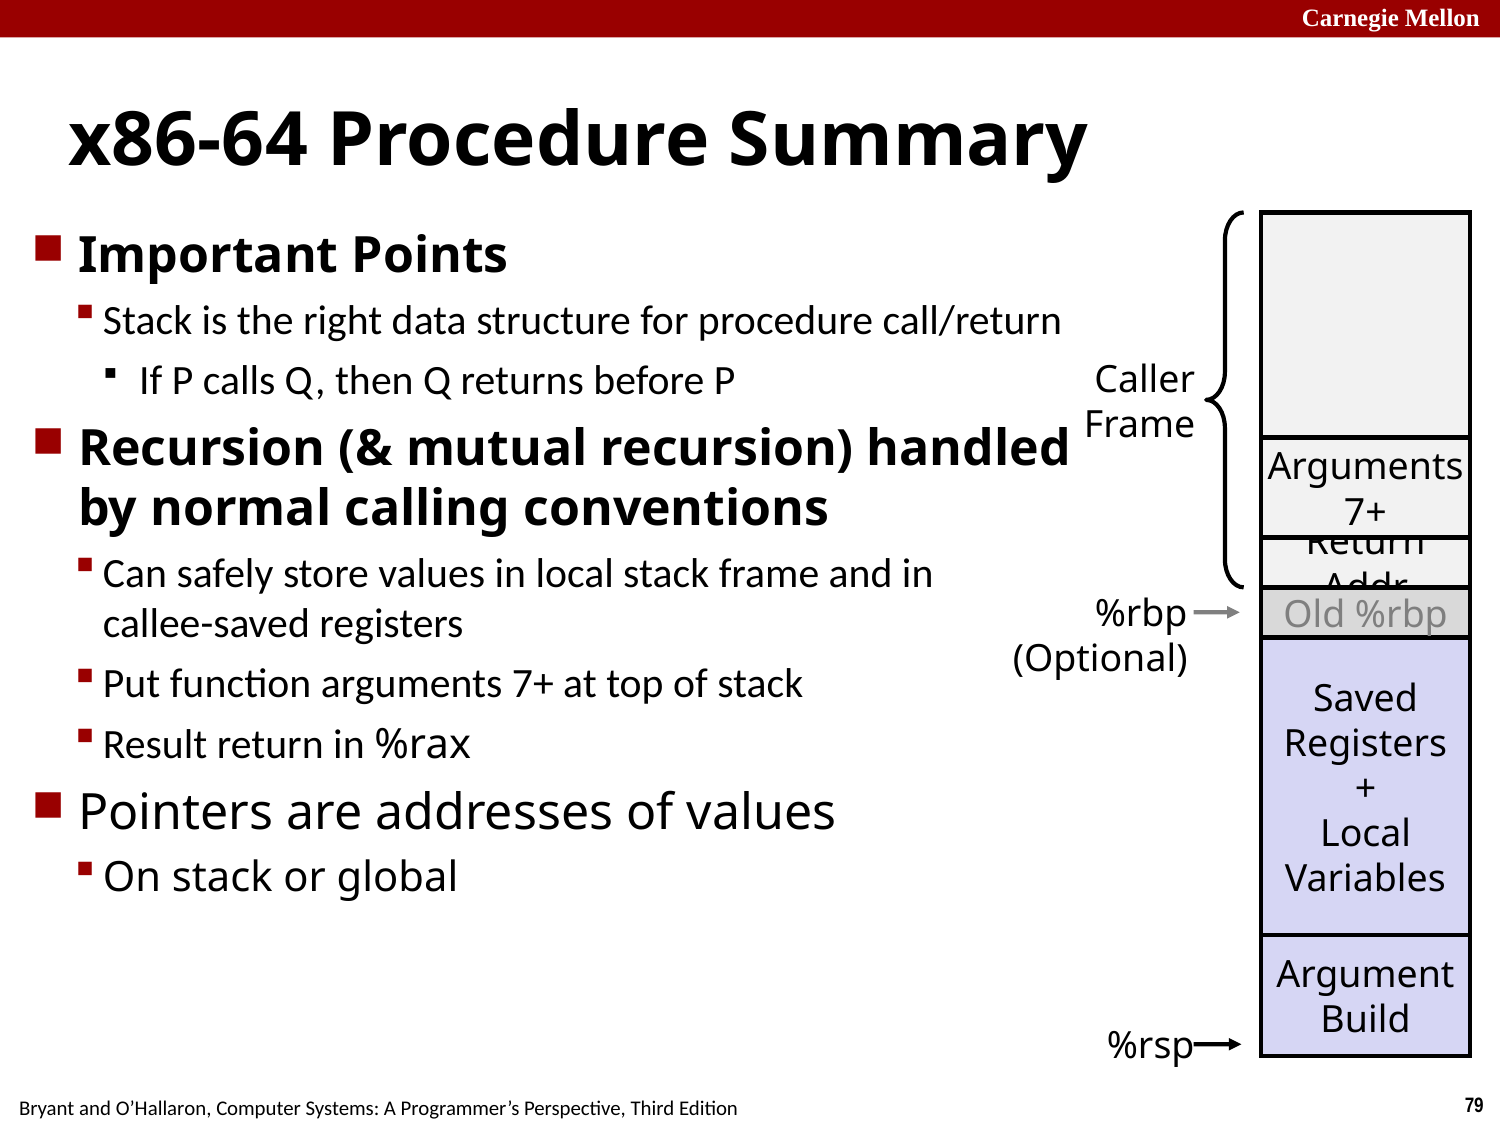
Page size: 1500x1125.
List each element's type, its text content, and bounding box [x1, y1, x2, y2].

text_box Caller Frame [1077, 348, 1202, 452]
text_box %rbp (Optional) [937, 582, 1194, 637]
text_box [1206, 212, 1244, 588]
text_box Saved Registers + Local Variables [1261, 638, 1470, 934]
text_box Arguments 7+ [1261, 437, 1470, 538]
text_box [1194, 606, 1240, 619]
text_box Old %rbp [1261, 587, 1470, 638]
text_box Return Addr [1261, 538, 1470, 587]
text_box [1201, 1038, 1242, 1051]
title x86-64 Procedure Summary [62, 41, 1438, 230]
text_box [1261, 212, 1470, 437]
list Important Points Stack is the right data structure for procedure call/return If P calls Q, then Q returns before P Recursion (& mutual recursion) handled by normal calling conventions Can safely store values in local stack frame and in callee-saved registers Put function arguments 7+ at top of stack Result return in %rax Pointers are addresses of values On stack or global [30, 215, 1100, 1075]
text_box Argument Build [1261, 934, 1470, 1056]
text_box %rsp [957, 1014, 1201, 1069]
